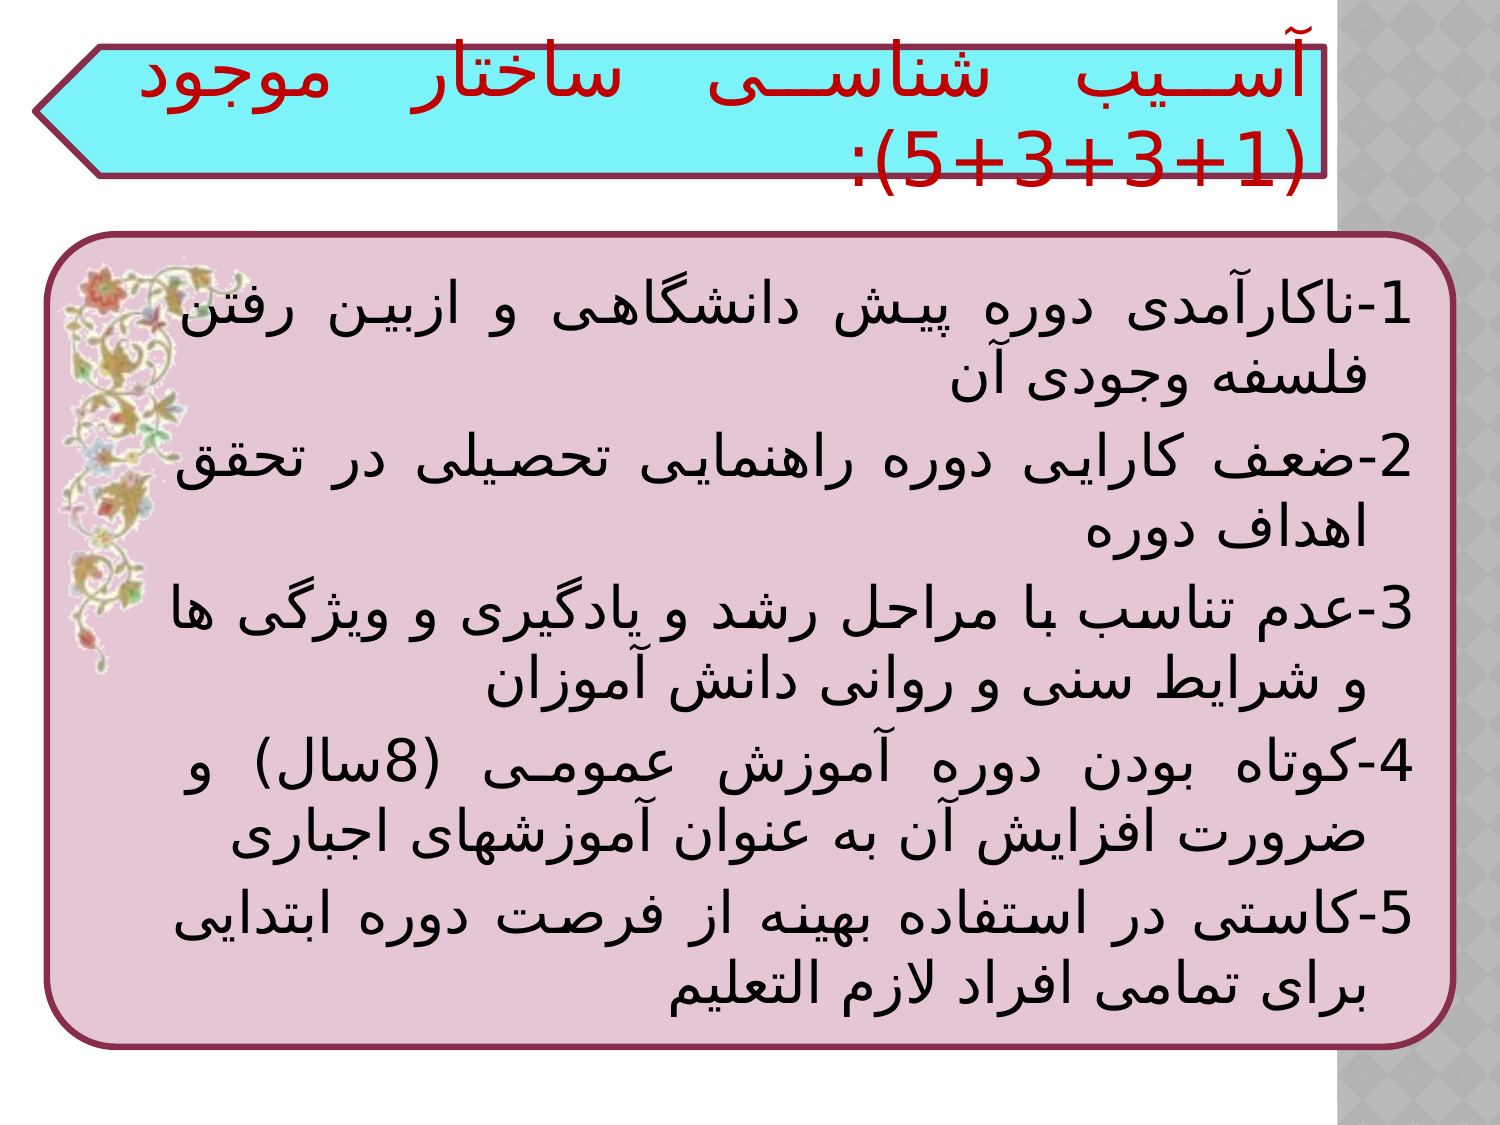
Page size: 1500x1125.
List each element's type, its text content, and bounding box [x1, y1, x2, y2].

text_box آسیب شناسی ساختار موجود (1+3+3+5): [31, 43, 1328, 180]
text_box [43, 230, 1457, 1051]
list 1-ناکارآمدی دوره پیش دانشگاهی و ازبین رفتن فلسفه وجودی آن 2-ضعف کارایی دوره راهنمایی تحصیلی در تحقق اهداف دوره 3-عدم تناسب با مراحل رشد و یادگیری و ویژگی ها و شرایط سنی و روانی دانش آموزان 4-کوتاه بودن دوره آموزش عمومی (8سال) و ضرورت افزایش آن به عنوان آموزشهای اجباری 5-کاستی در استفاده بهینه از فرصت دوره ابتدایی برای تمامی افراد لازم التعلیم [152, 257, 1430, 1032]
picture [58, 257, 253, 704]
